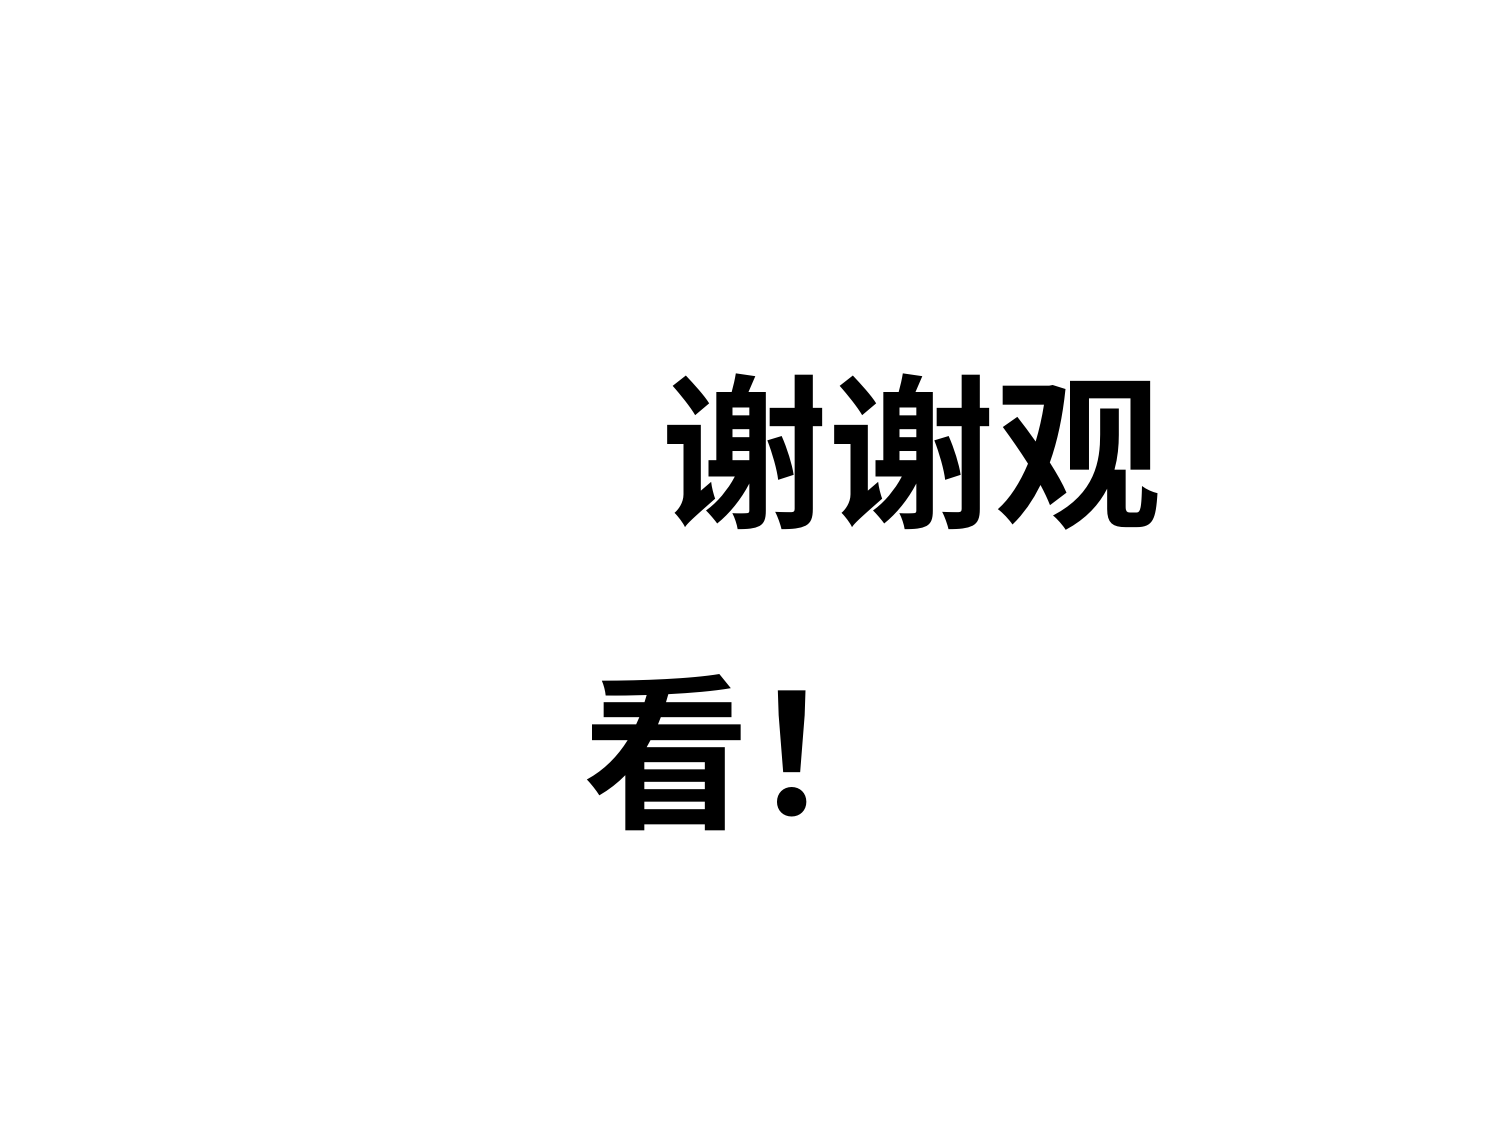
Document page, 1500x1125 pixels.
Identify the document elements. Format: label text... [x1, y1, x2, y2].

text_box 谢谢观看！ [569, 241, 1460, 857]
